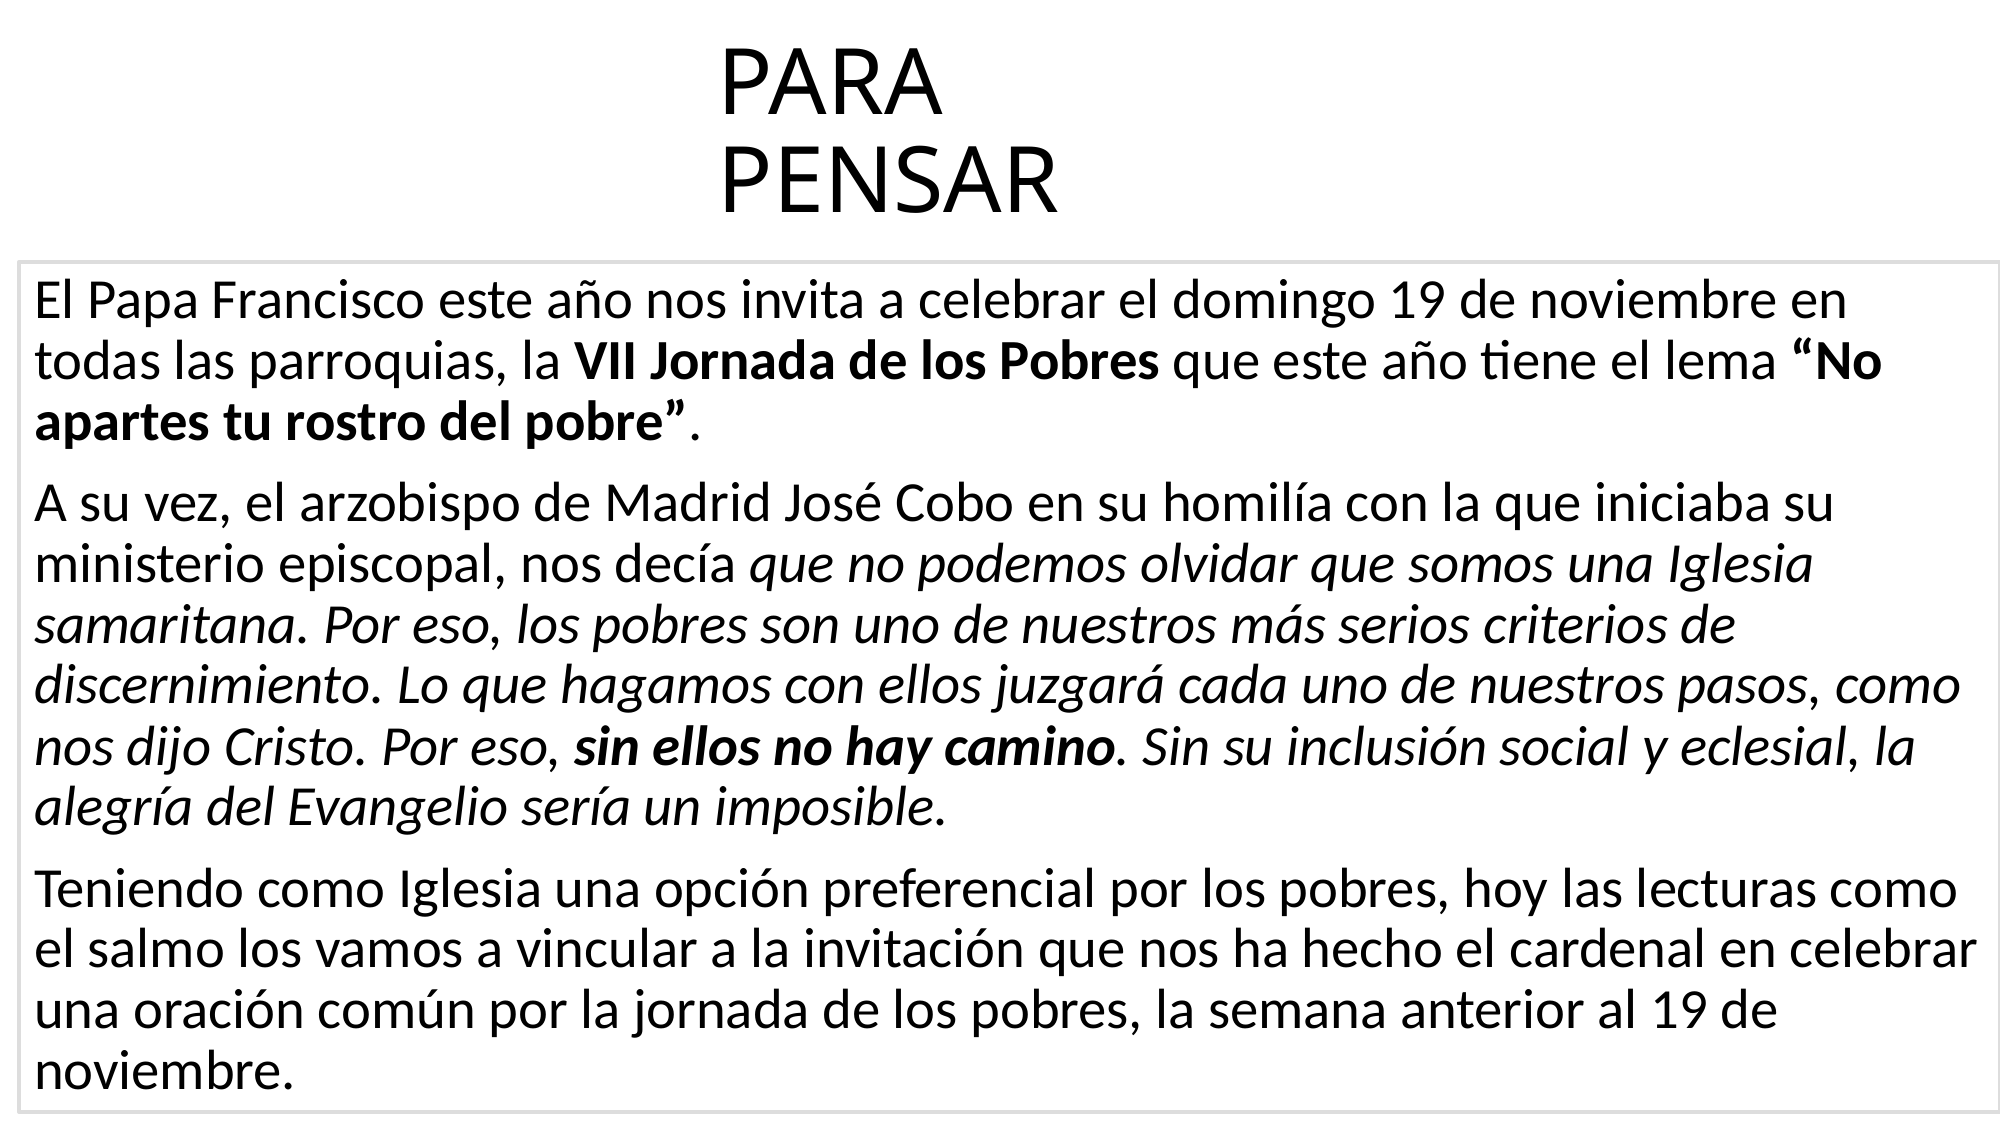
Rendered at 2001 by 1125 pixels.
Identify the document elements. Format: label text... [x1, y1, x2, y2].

list El Papa Francisco este año nos invita a celebrar el domingo 19 de noviembre en todas las parroquias, la VII Jornada de los Pobres que este año tiene el lema “No apartes tu rostro del pobre”. A su vez, el arzobispo de Madrid José Cobo en su homilía con la que iniciaba su ministerio episcopal, nos decía que no podemos olvidar que somos una Iglesia samaritana. Por eso, los pobres son uno de nuestros más serios criterios de discernimiento. Lo que hagamos con ellos juzgará cada uno de nuestros pasos, como nos dijo Cristo. Por eso, sin ellos no hay camino. Sin su inclusión social y eclesial, la alegría del Evangelio sería un imposible. Teniendo como Iglesia una opción preferencial por los pobres, hoy las lecturas como el salmo los vamos a vincular a la invitación que nos ha hecho el cardenal en celebrar una oración común por la jornada de los pobres, la semana anterior al 19 de noviembre. [19, 261, 2000, 1112]
title PARA PENSAR [702, 25, 1252, 243]
